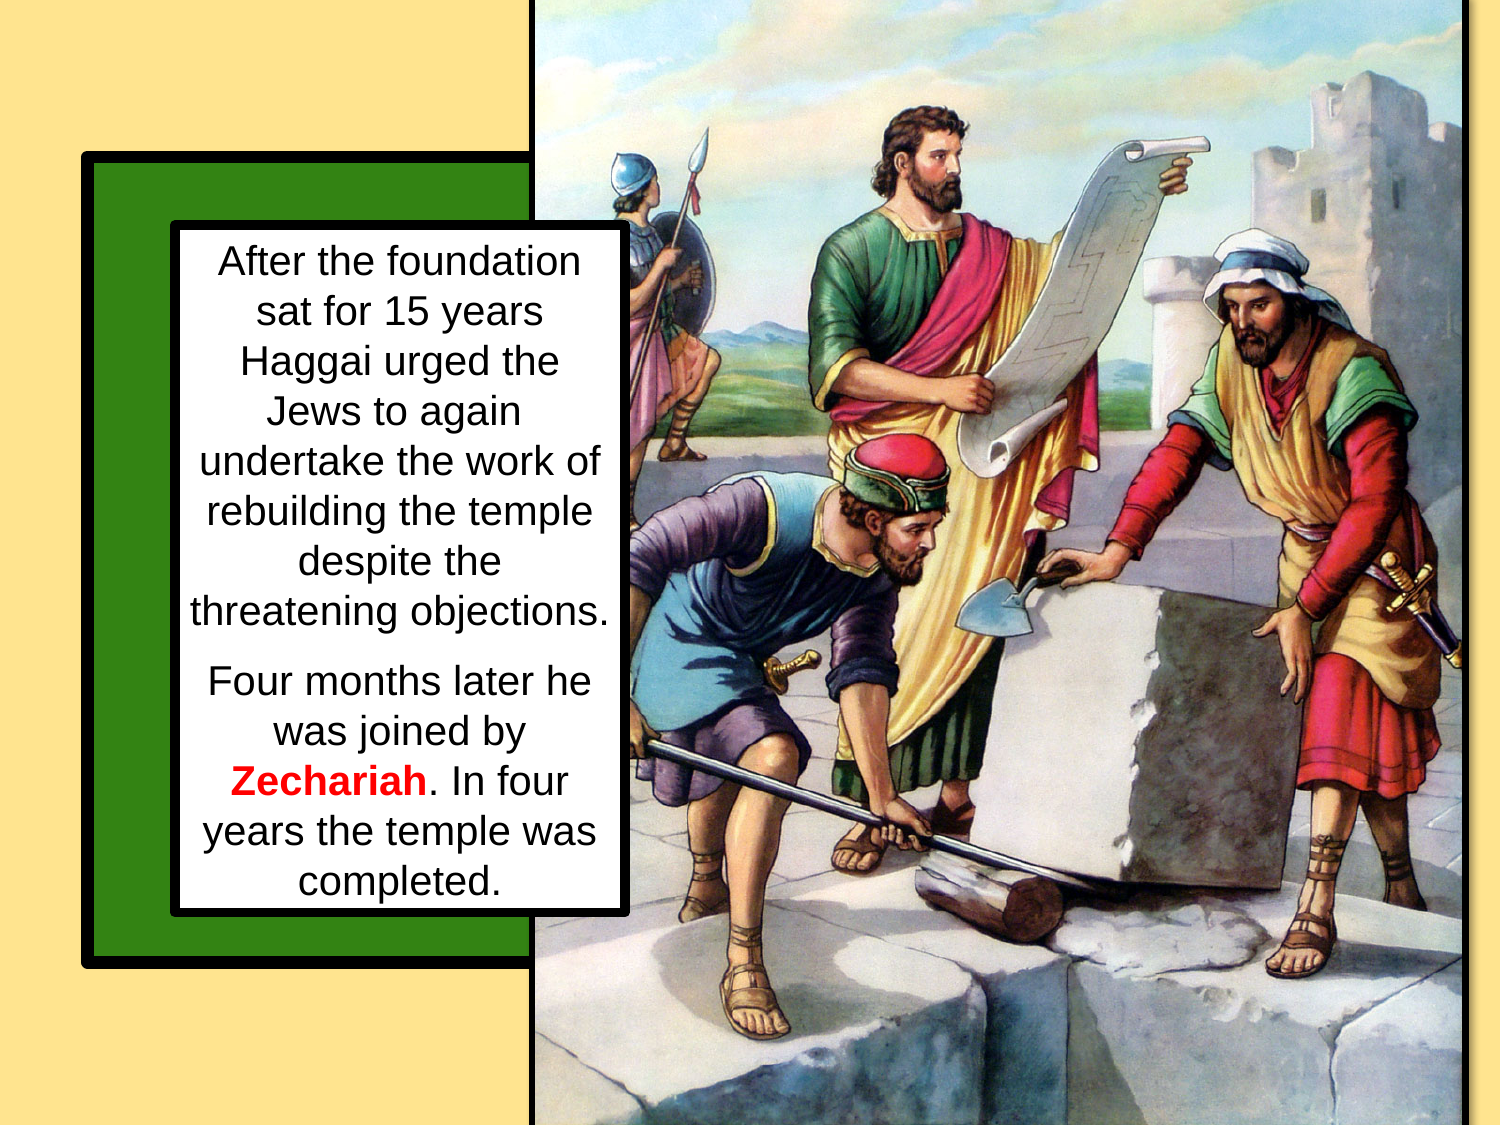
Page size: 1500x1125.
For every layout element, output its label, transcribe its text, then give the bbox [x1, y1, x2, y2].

text_box [85, 155, 527, 964]
text_box After the foundation sat for 15 years Haggai urged the Jews to again undertake the work of rebuilding the temple despite the threatening objections. Four months later he was joined by Zechariah. In four years the temple was completed. [173, 223, 529, 914]
picture [535, 0, 1463, 1125]
